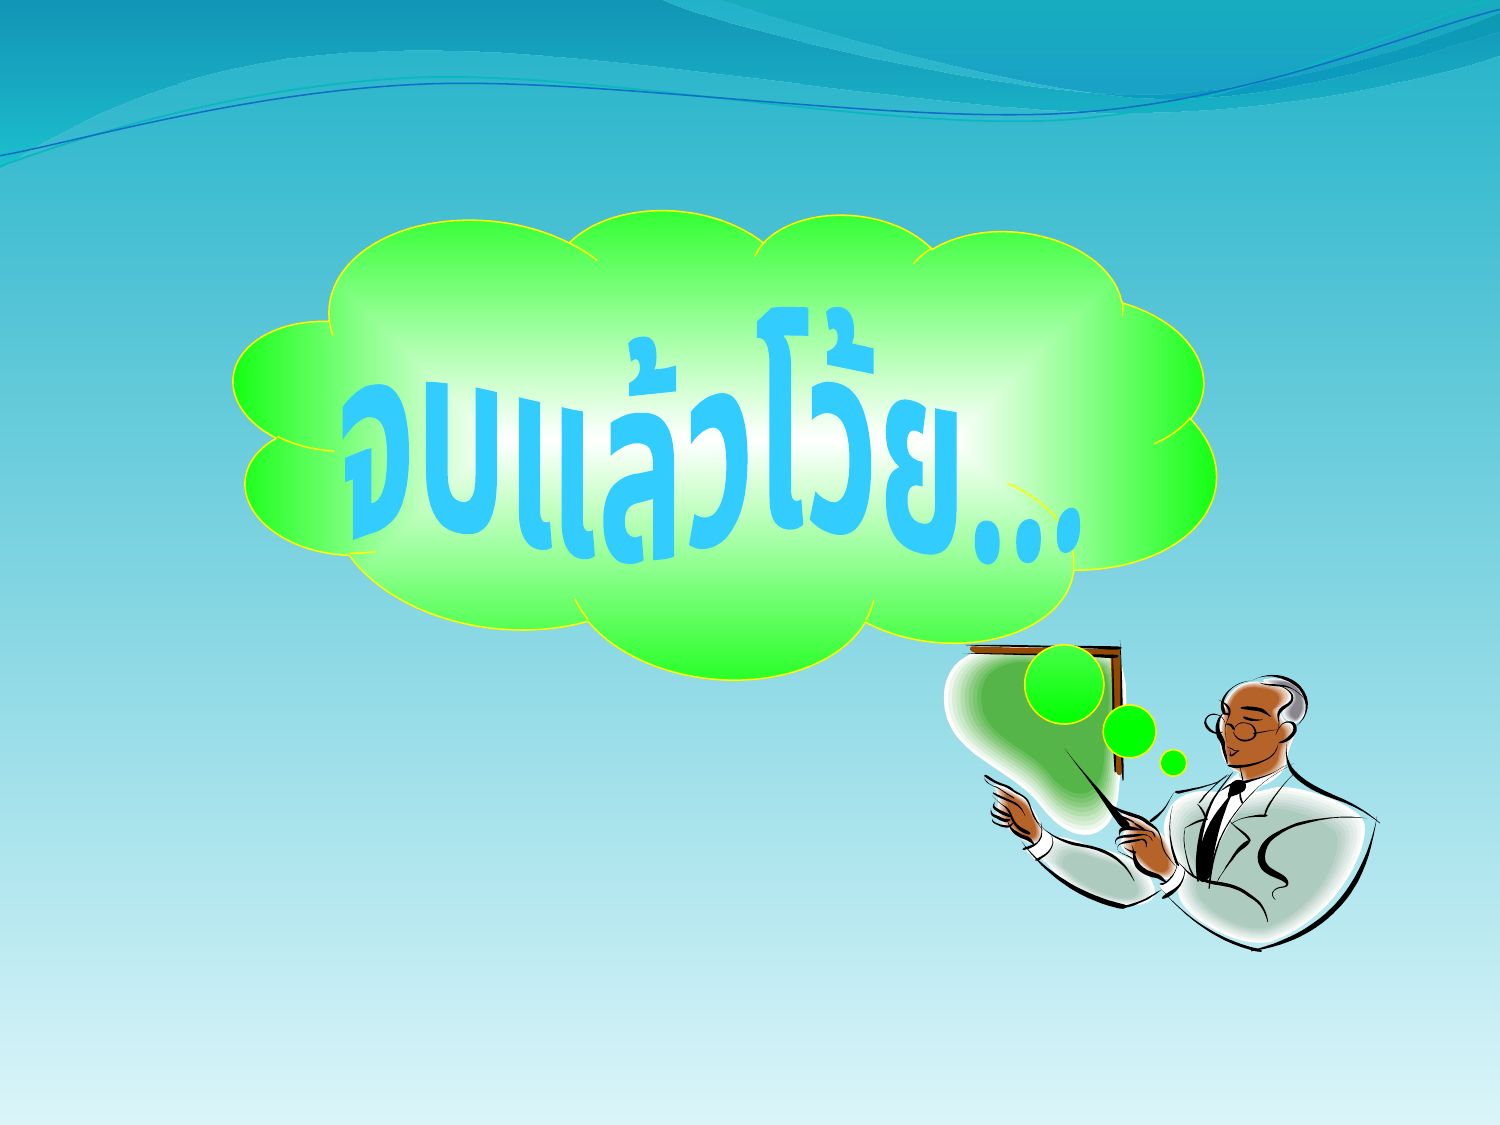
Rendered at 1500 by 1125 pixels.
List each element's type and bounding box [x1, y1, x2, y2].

text_box [232, 210, 1217, 681]
picture [942, 639, 1381, 953]
